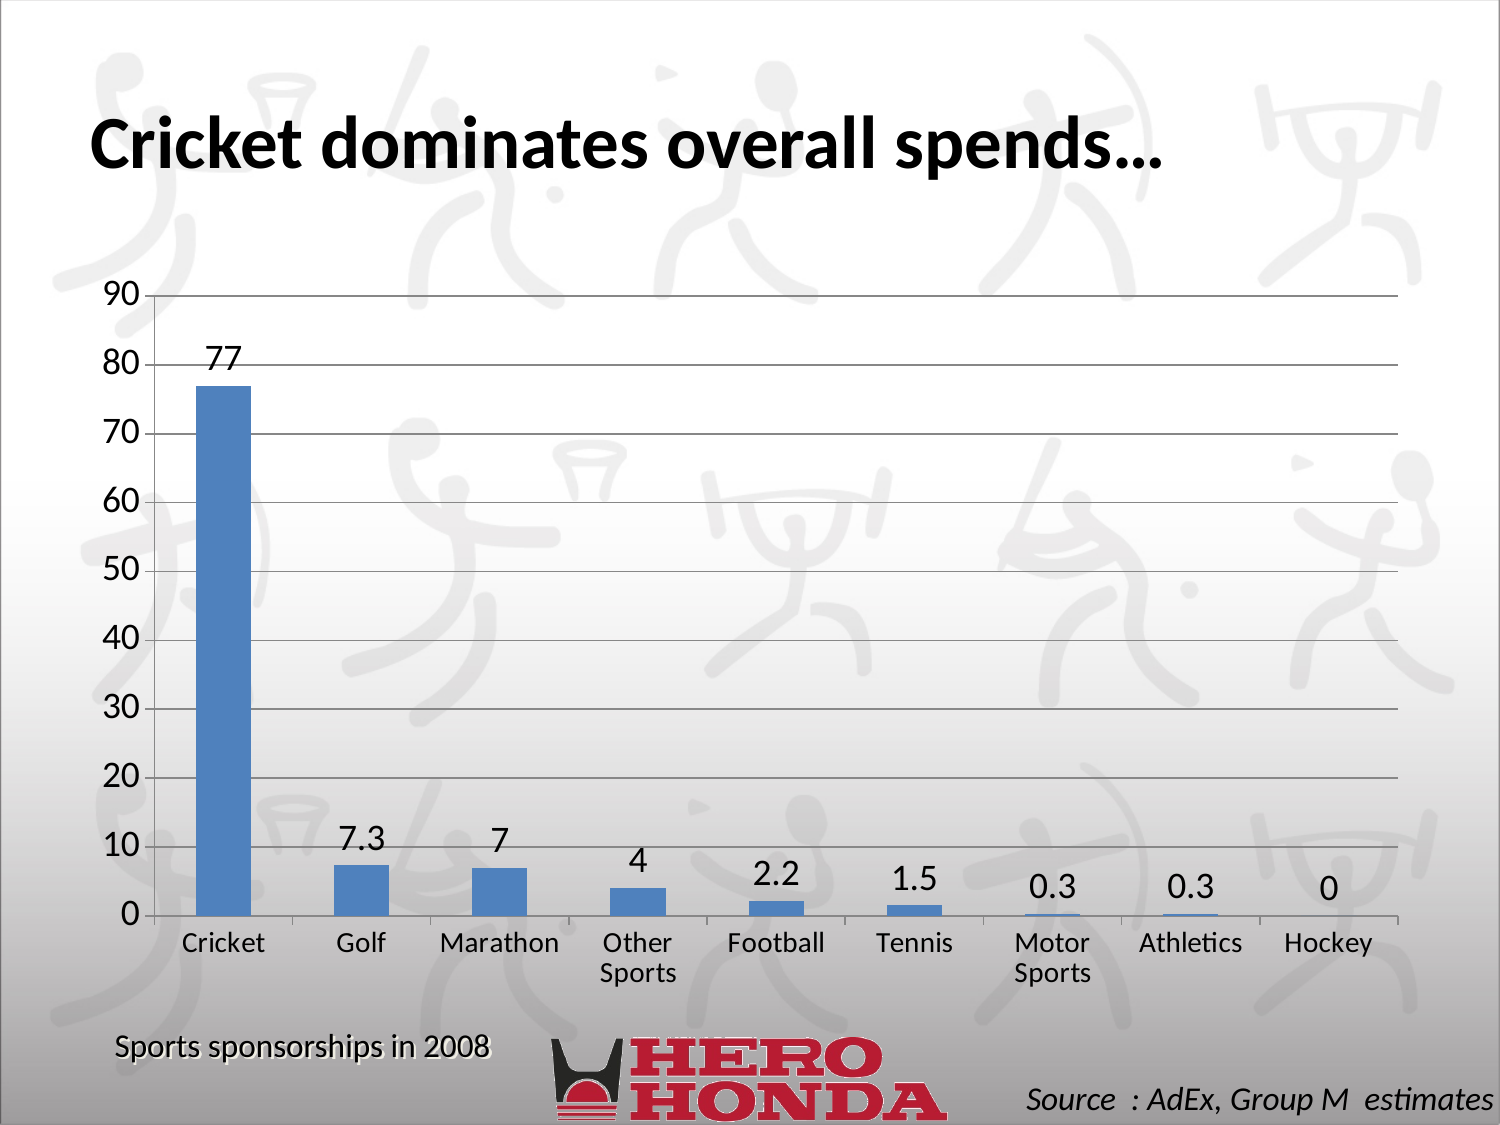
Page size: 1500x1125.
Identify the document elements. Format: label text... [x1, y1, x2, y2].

text_box Sports sponsorships in 2008 [99, 950, 1450, 1125]
picture [0, 0, 1500, 1125]
text_box Source : AdEx, Group M estimates [909, 1069, 1500, 1125]
title Cricket dominates overall spends… [75, 45, 1425, 233]
chart [74, 262, 1426, 1006]
